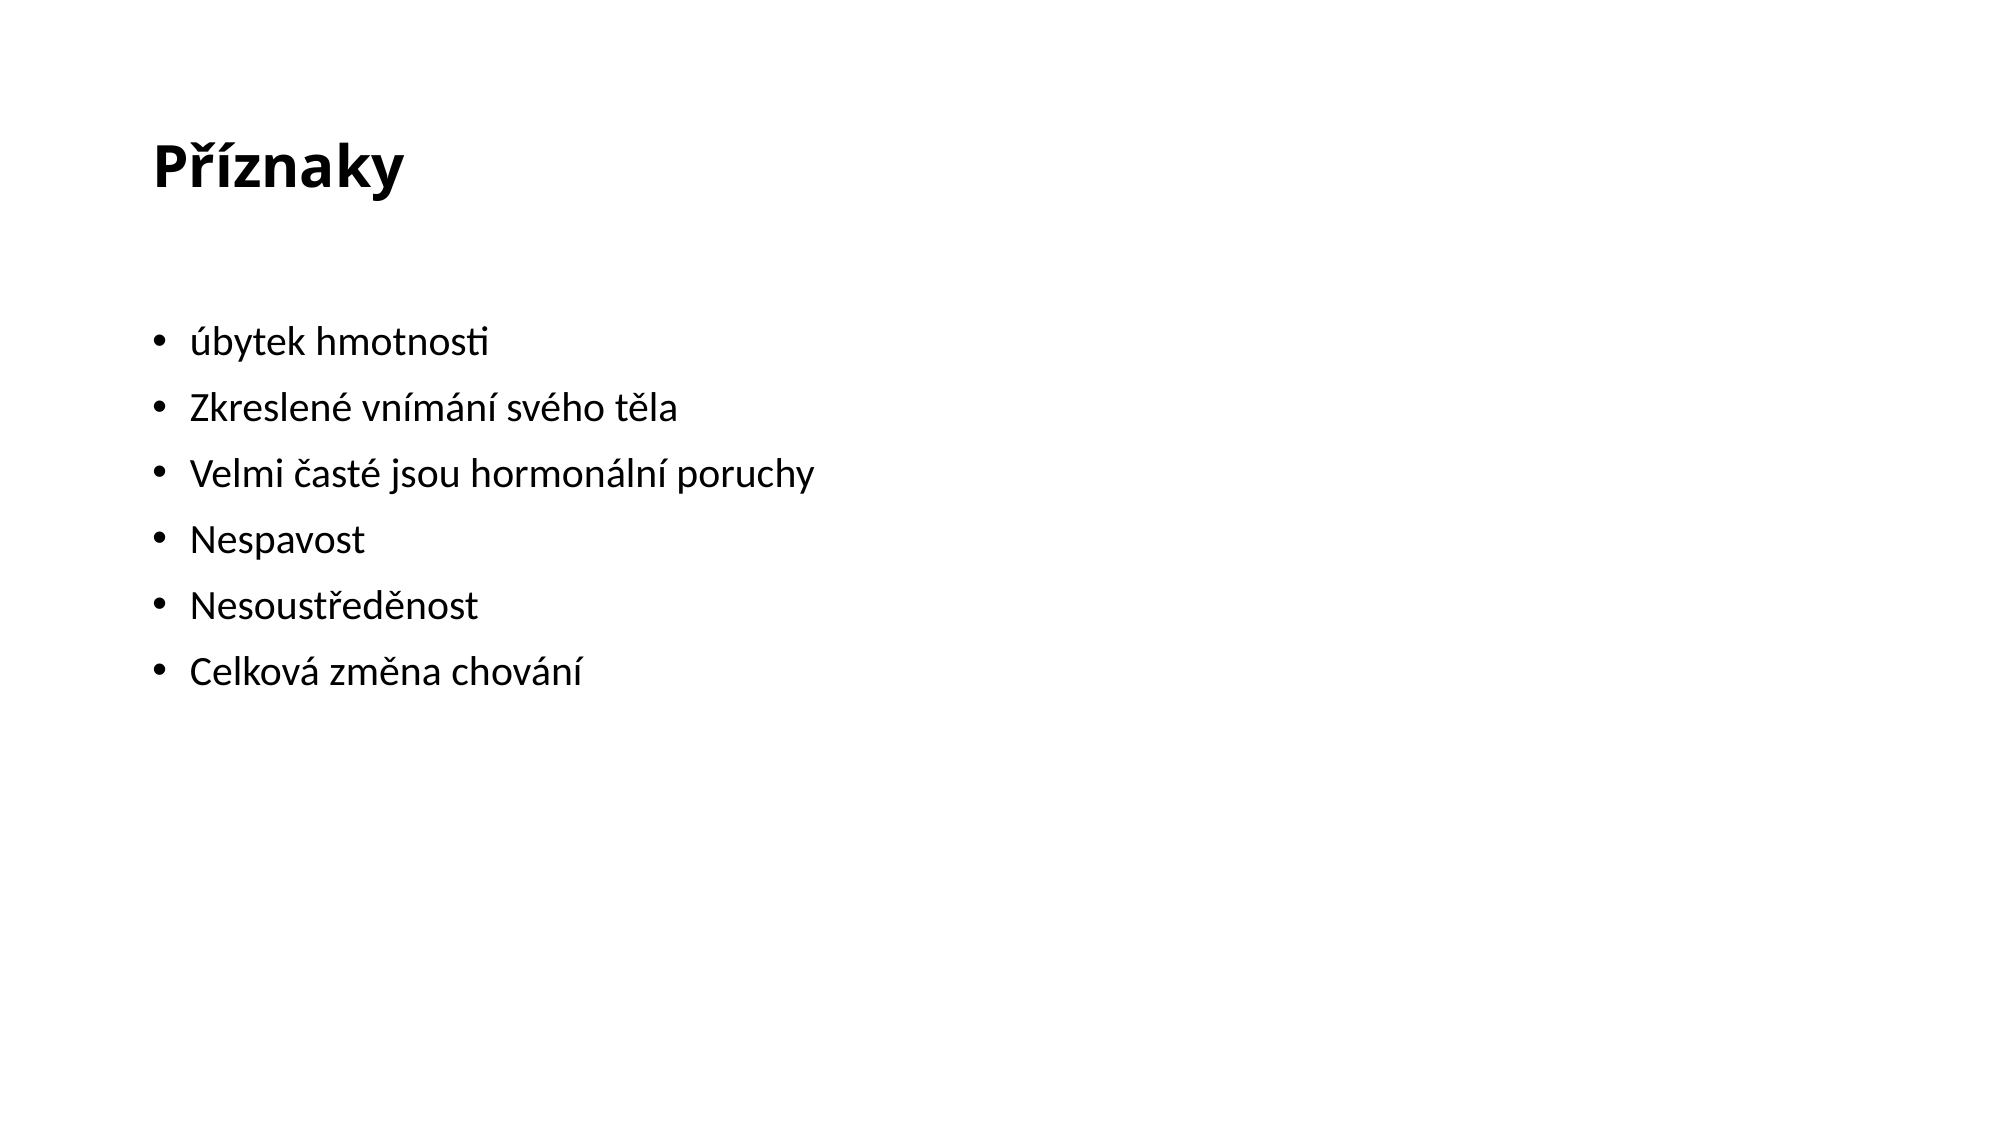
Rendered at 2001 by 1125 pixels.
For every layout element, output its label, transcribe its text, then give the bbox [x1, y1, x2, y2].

list úbytek hmotnosti Zkreslené vnímání svého těla Velmi časté jsou hormonální poruchy Nespavost Nesoustředěnost Celková změna chování [137, 312, 1863, 1014]
title Příznaky [137, 59, 1863, 278]
